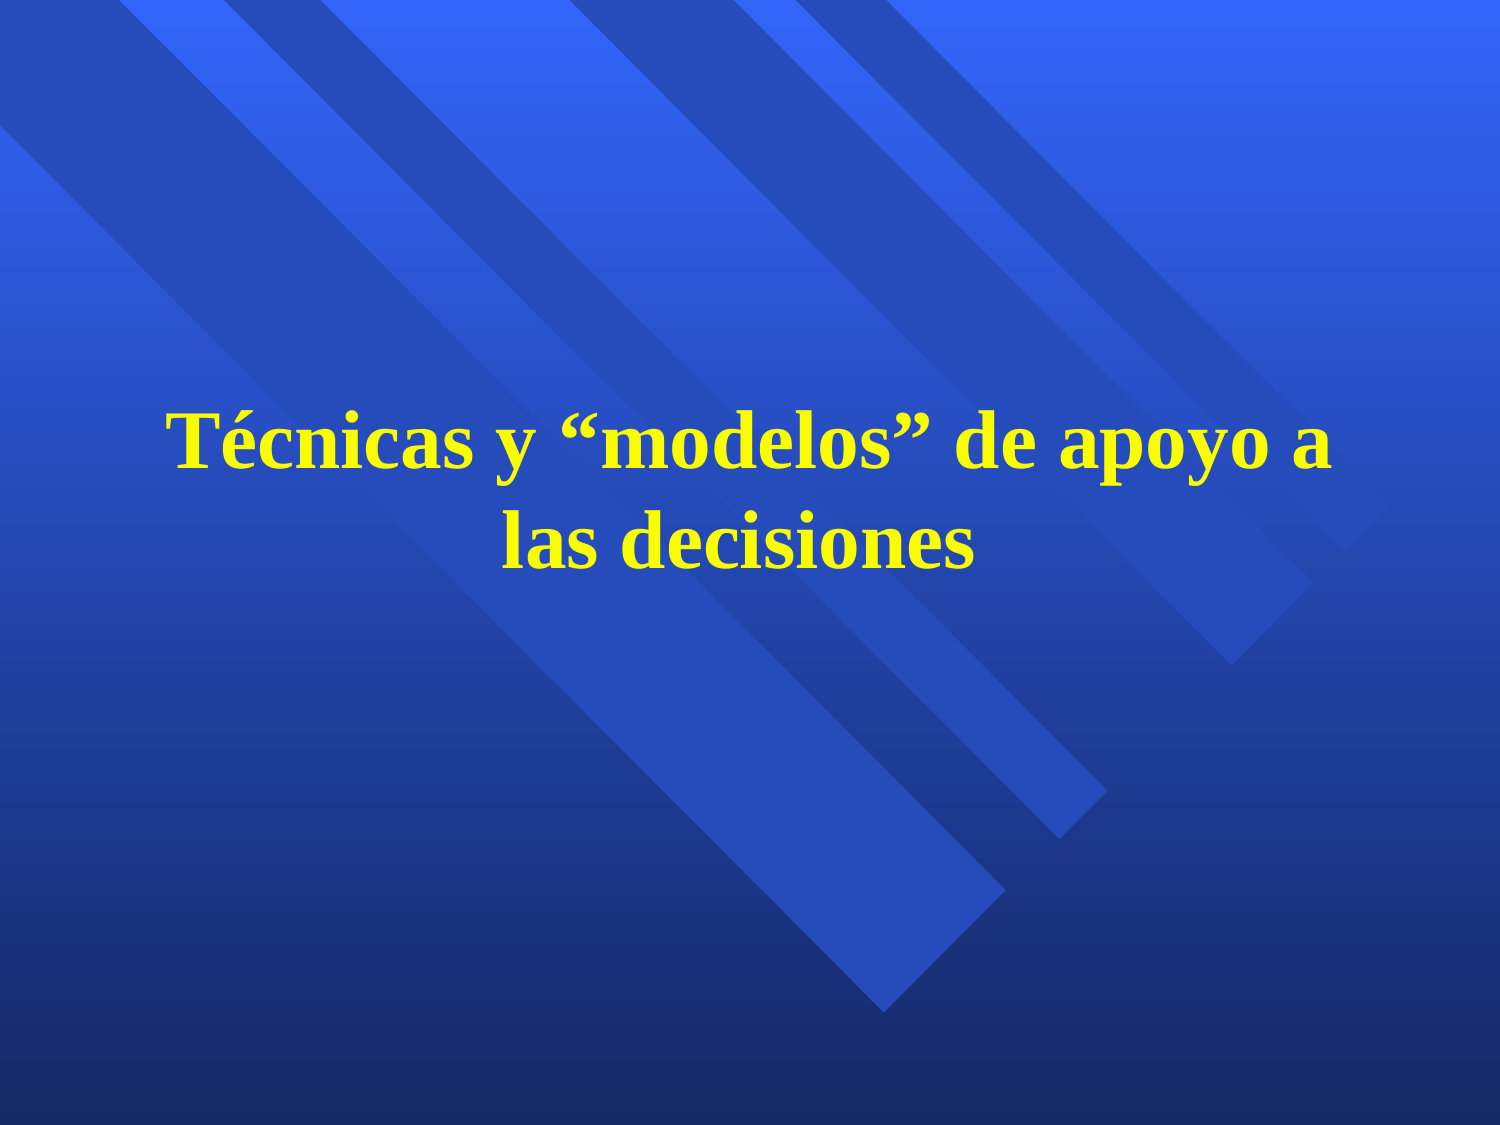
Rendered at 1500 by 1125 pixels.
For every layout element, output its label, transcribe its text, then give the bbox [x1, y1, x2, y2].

title Técnicas y “modelos” de apoyo a las decisiones [111, 384, 1388, 586]
